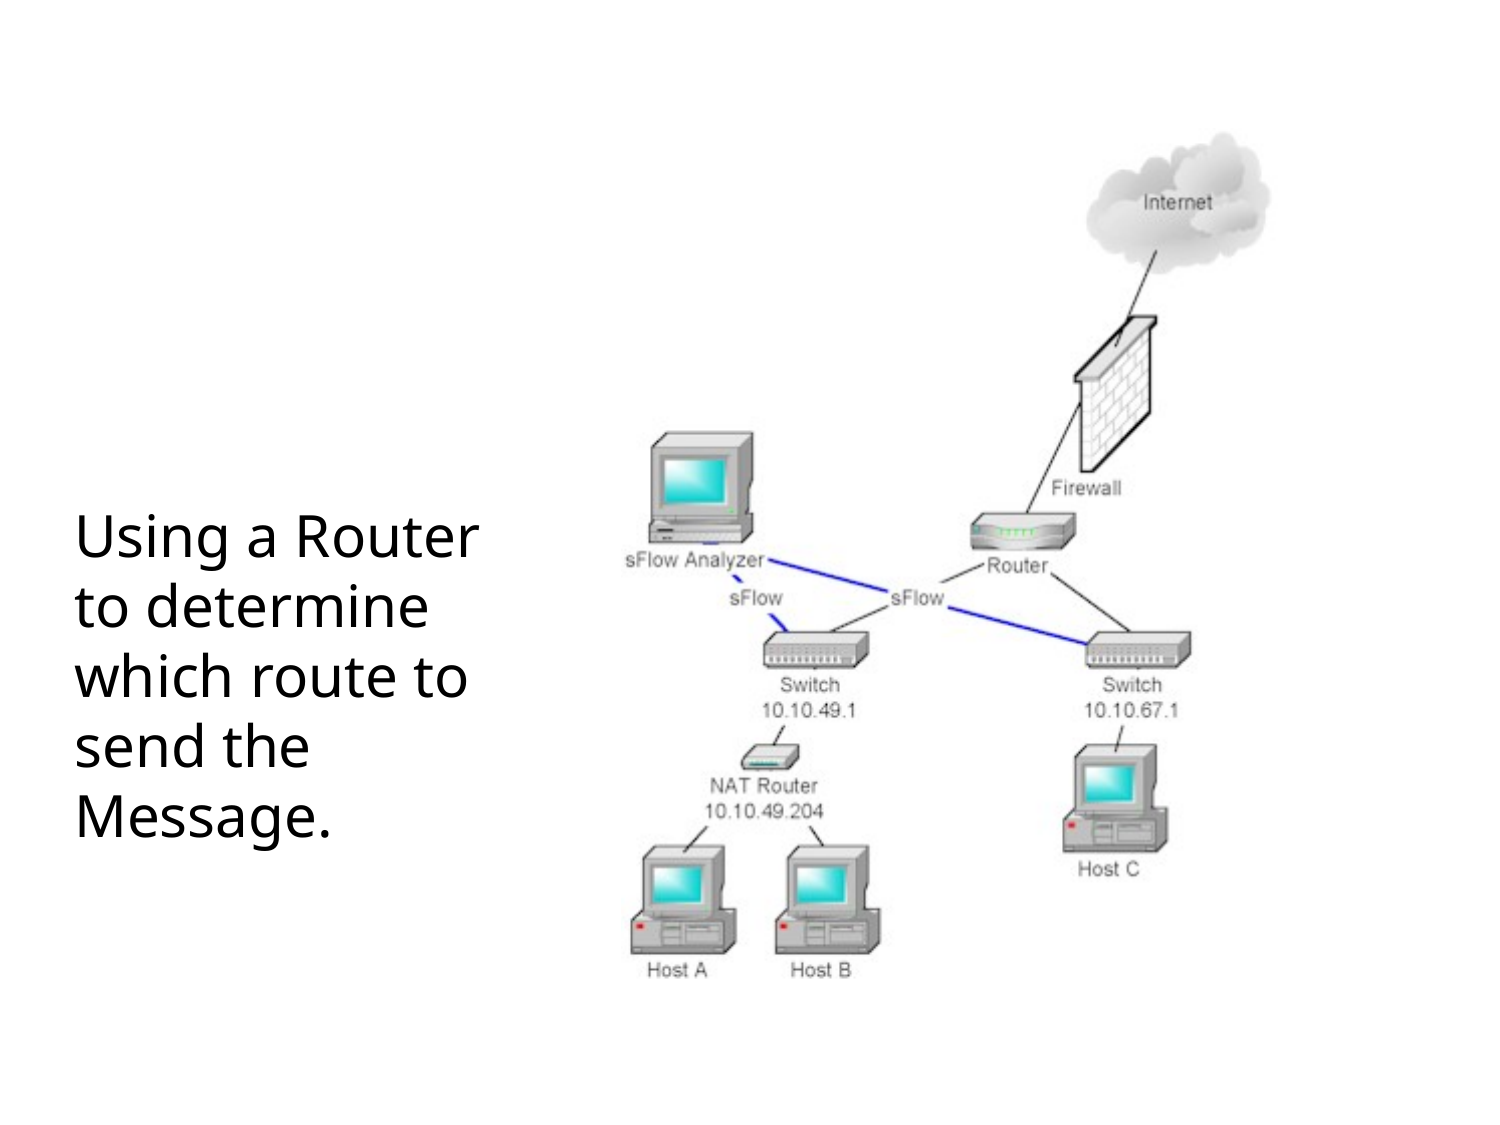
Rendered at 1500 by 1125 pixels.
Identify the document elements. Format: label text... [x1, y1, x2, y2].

picture [620, 127, 1278, 986]
text_box Using a Router to determine which route to send the Message. [59, 491, 501, 857]
